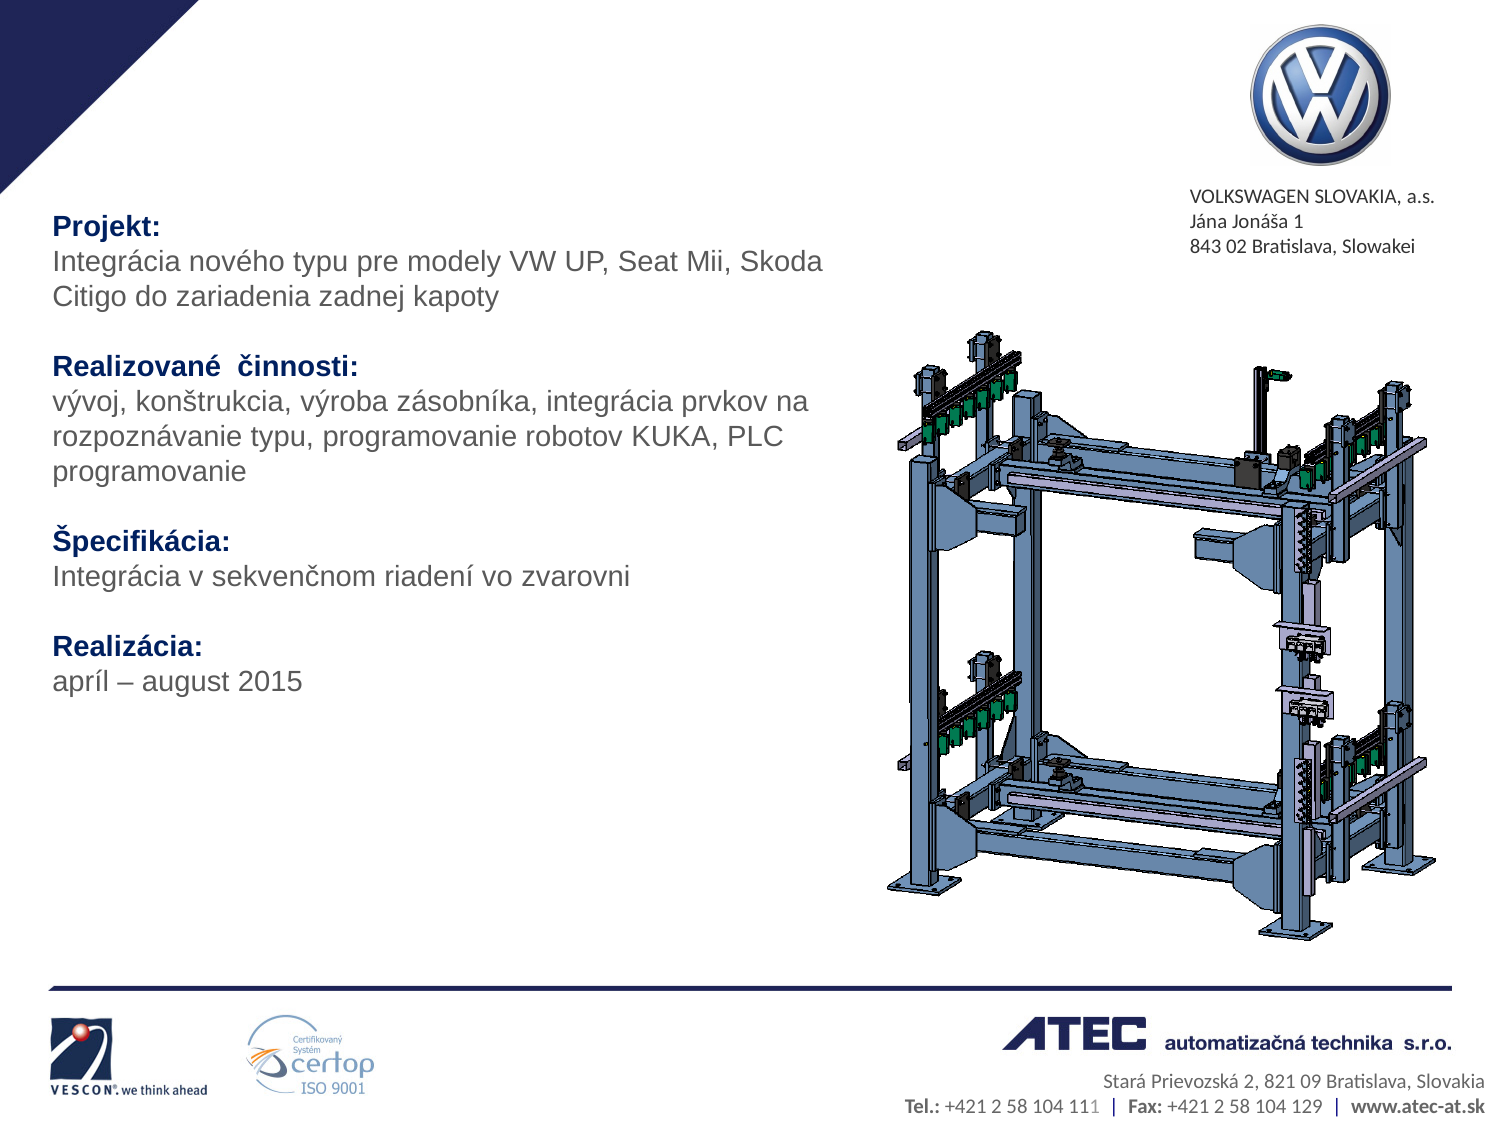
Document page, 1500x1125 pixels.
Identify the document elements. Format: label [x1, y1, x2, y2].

picture [0, 0, 1500, 1125]
list [849, 287, 1451, 963]
